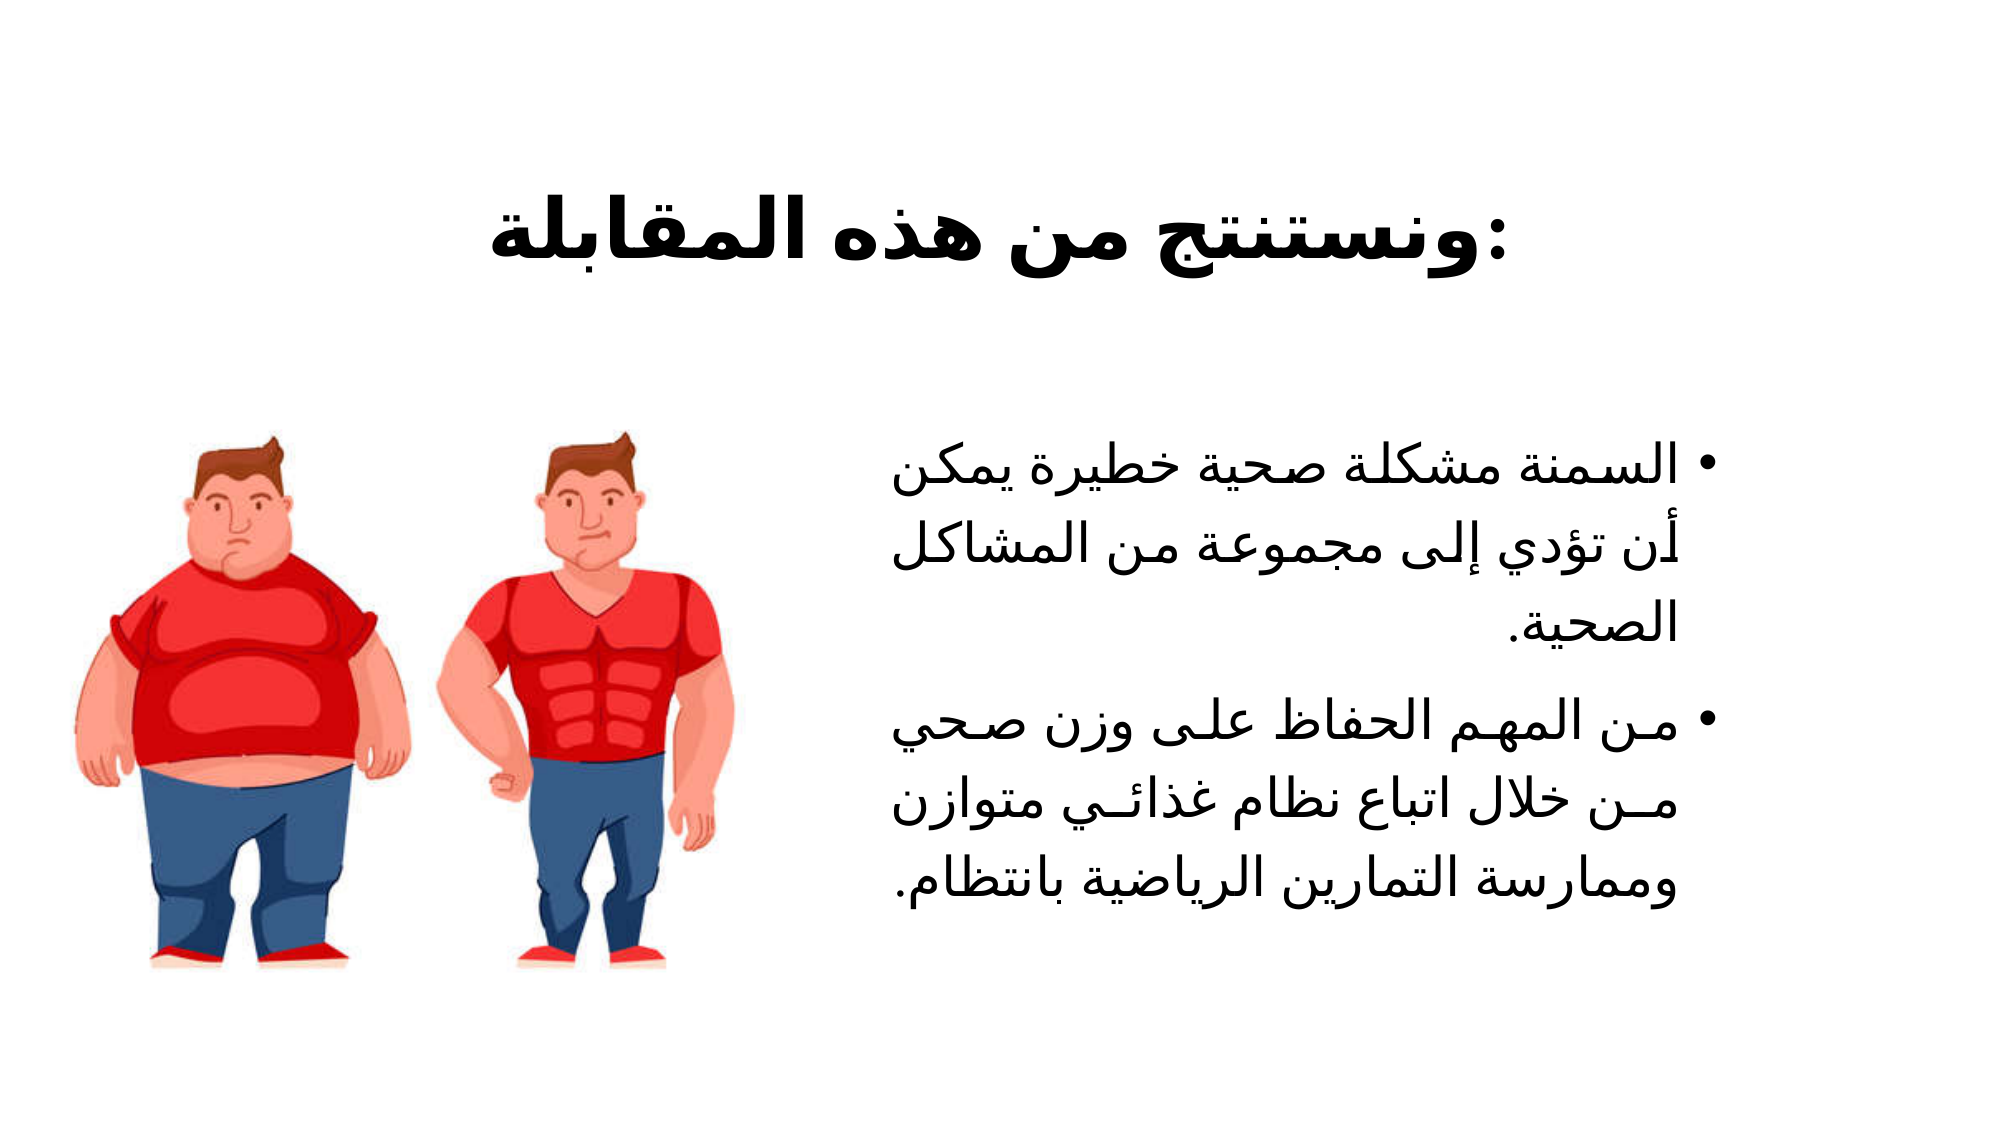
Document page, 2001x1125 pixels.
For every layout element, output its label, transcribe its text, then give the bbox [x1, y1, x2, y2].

title ونستنتج من هذه المقابلة: [268, 112, 1732, 338]
list السمنة ‏مشكلة صحية خطيرة يمكن أن تؤدي إلى ‏مجموعة من المشاكل الصحية. ‏من المهم ‏الحفاظ على وزن صحي من خلال ‏اتباع نظام ‏غذائي متوازن وممارسة ‏التمارين الرياضية ‏بانتظام. [875, 408, 1732, 925]
picture [44, 337, 789, 1082]
